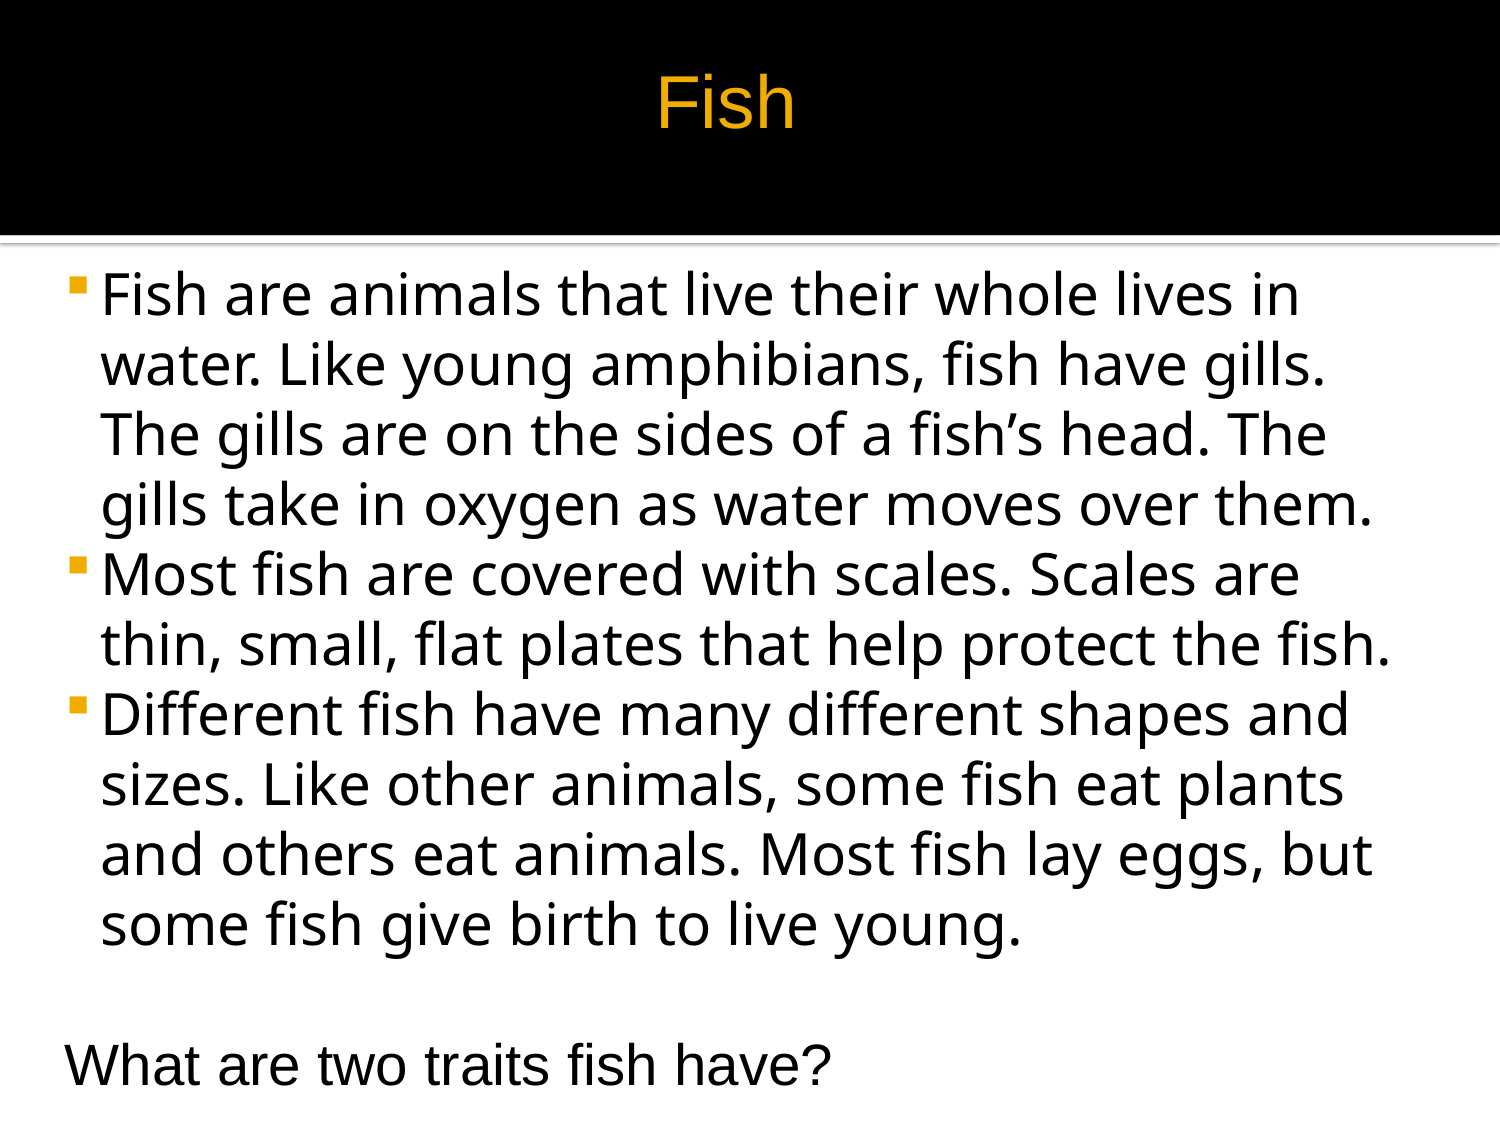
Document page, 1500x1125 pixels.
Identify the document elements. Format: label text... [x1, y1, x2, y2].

text_box Fish [640, 45, 813, 151]
text_box Fish are animals that live their whole lives in water. Like young amphibians, fish have gills. The gills are on the sides of a fish’s head. The gills take in oxygen as water moves over them. Most fish are covered with scales. Scales are thin, small, flat plates that help protect the fish. Different fish have many different shapes and sizes. Like other animals, some fish eat plants and others eat animals. Most fish lay eggs, but some fish give birth to live young. What are two traits fish have? [50, 249, 1450, 1105]
